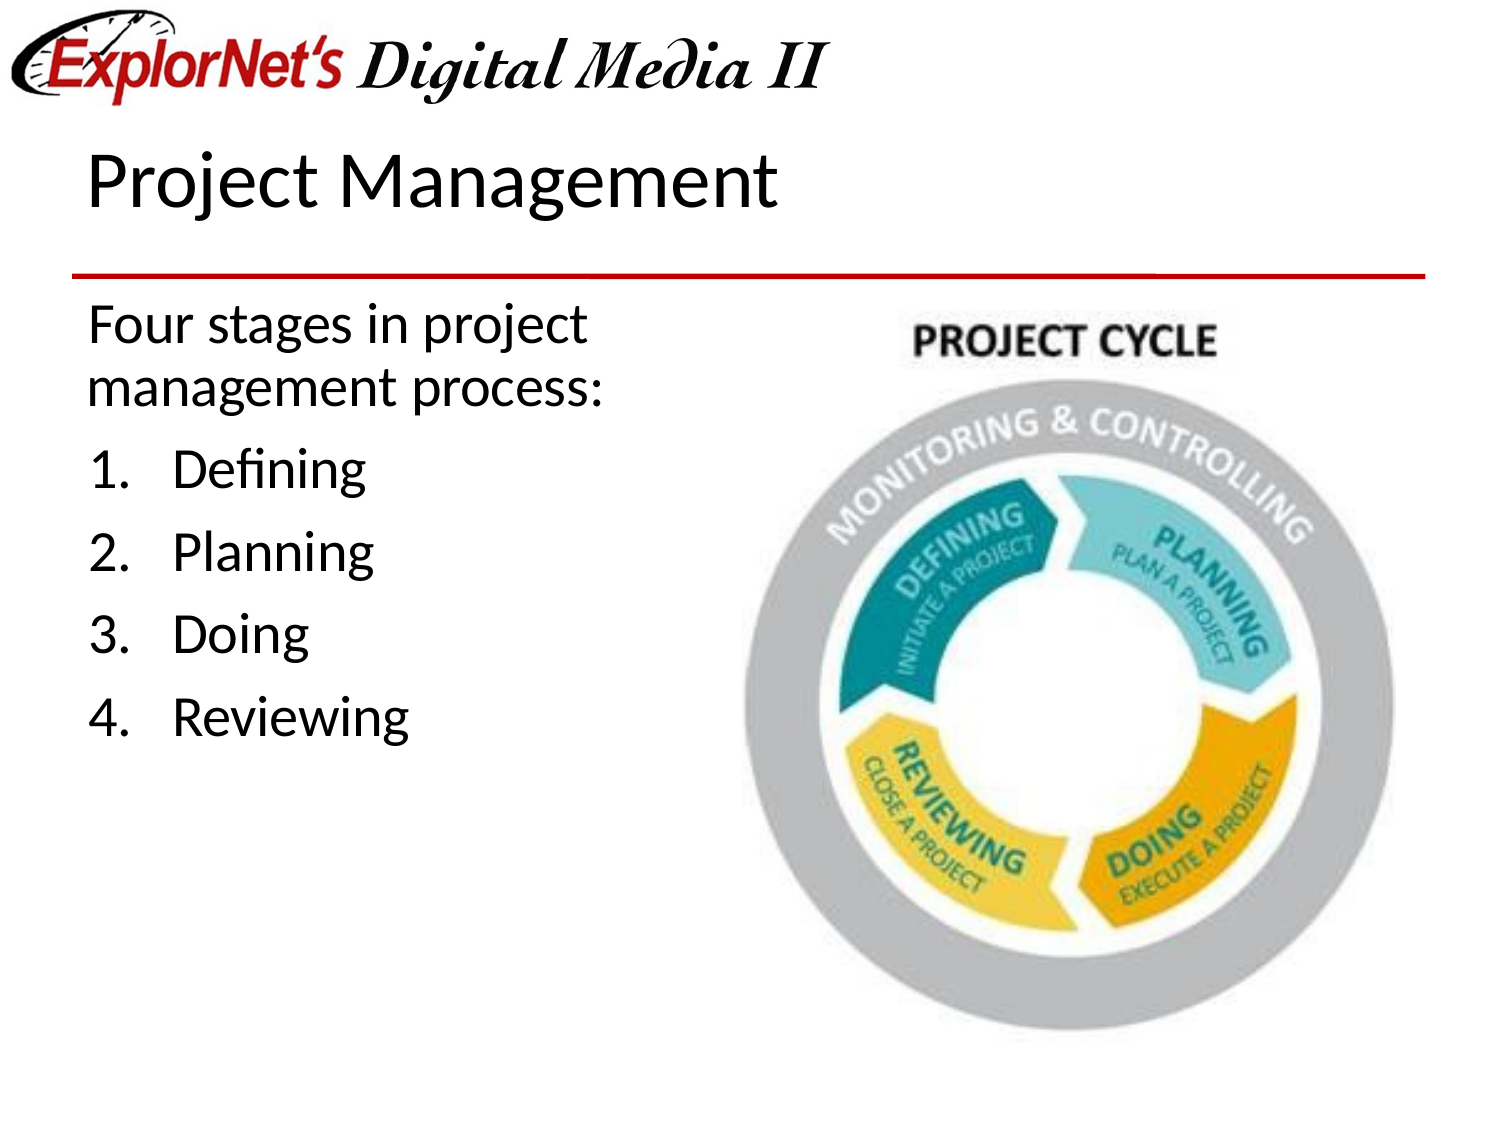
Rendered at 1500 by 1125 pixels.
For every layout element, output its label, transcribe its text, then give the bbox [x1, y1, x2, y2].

text_box [741, 310, 1396, 1045]
text_box Four stages in project management process: Defining Planning Doing Reviewing [86, 293, 614, 748]
title Project Management [83, 125, 792, 229]
text_box [7, 5, 834, 110]
